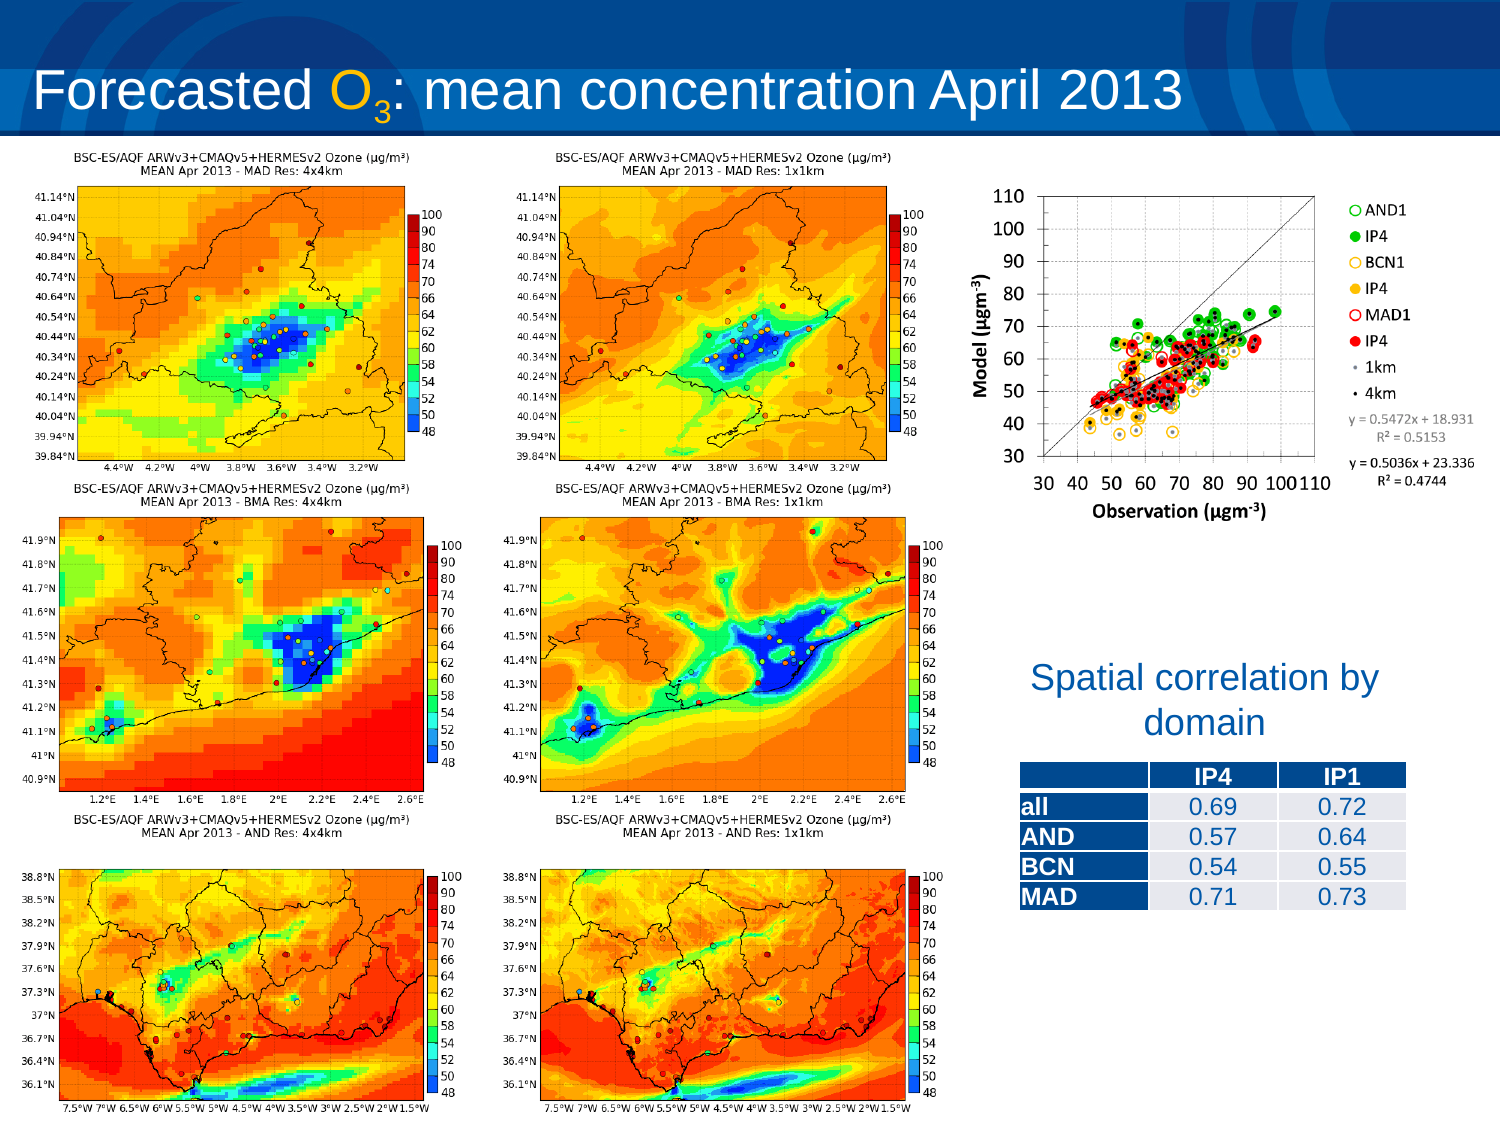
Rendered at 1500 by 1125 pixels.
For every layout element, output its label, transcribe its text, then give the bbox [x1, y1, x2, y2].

text_box Spatial correlation by domain [998, 645, 1412, 751]
table_cell 0.55 [1279, 852, 1406, 880]
table_cell 0.57 [1150, 822, 1277, 850]
table_cell 0.54 [1150, 852, 1277, 880]
table_header IP4 [1150, 762, 1277, 788]
table_cell 0.71 [1150, 882, 1277, 910]
table_cell 0.69 [1150, 793, 1277, 820]
table_cell AND [1020, 822, 1148, 850]
table_cell BCN [1020, 852, 1148, 880]
picture [0, 141, 1483, 1125]
table_cell 0.64 [1279, 822, 1406, 850]
table_header IP1 [1279, 762, 1406, 788]
picture [0, 0, 1500, 136]
table_cell 0.72 [1279, 793, 1406, 820]
table_header [1020, 762, 1148, 788]
table_cell 0.73 [1279, 882, 1406, 910]
table_cell all [1020, 793, 1148, 820]
table_cell MAD [1020, 882, 1148, 910]
title Forecasted O3: mean concentration April 2013 [17, 7, 1483, 138]
